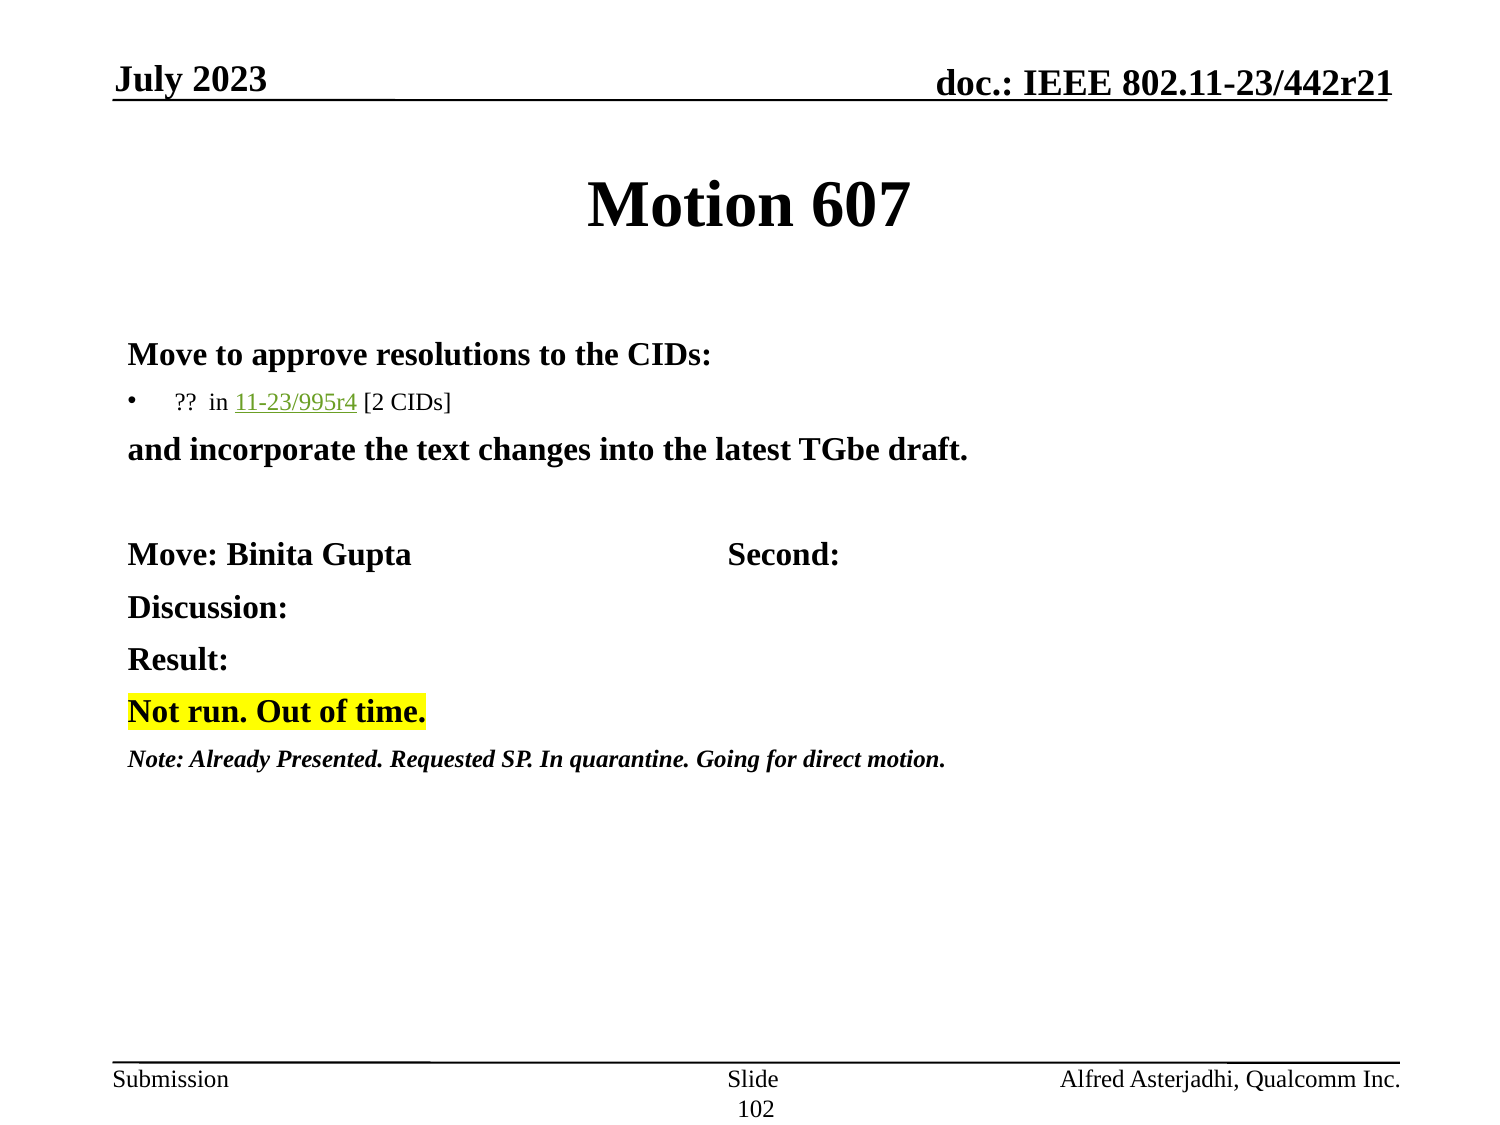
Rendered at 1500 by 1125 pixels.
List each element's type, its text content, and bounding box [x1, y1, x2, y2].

slide_number Slide 102 [712, 1061, 800, 1123]
title Motion 607 [112, 112, 1388, 288]
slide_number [114, 54, 423, 100]
list Move to approve resolutions to the CIDs: ?? in 11-23/995r4 [2 CIDs] and incorporate the text changes into the latest TGbe draft. Move: Binita Gupta Second: Discussion: Result: Not run. Out of time. Note: Already Presented. Requested SP. In quarantine. Going for direct motion. [112, 324, 1388, 1063]
footer Alfred Asterjadhi, Qualcomm Inc. [878, 1061, 1402, 1093]
